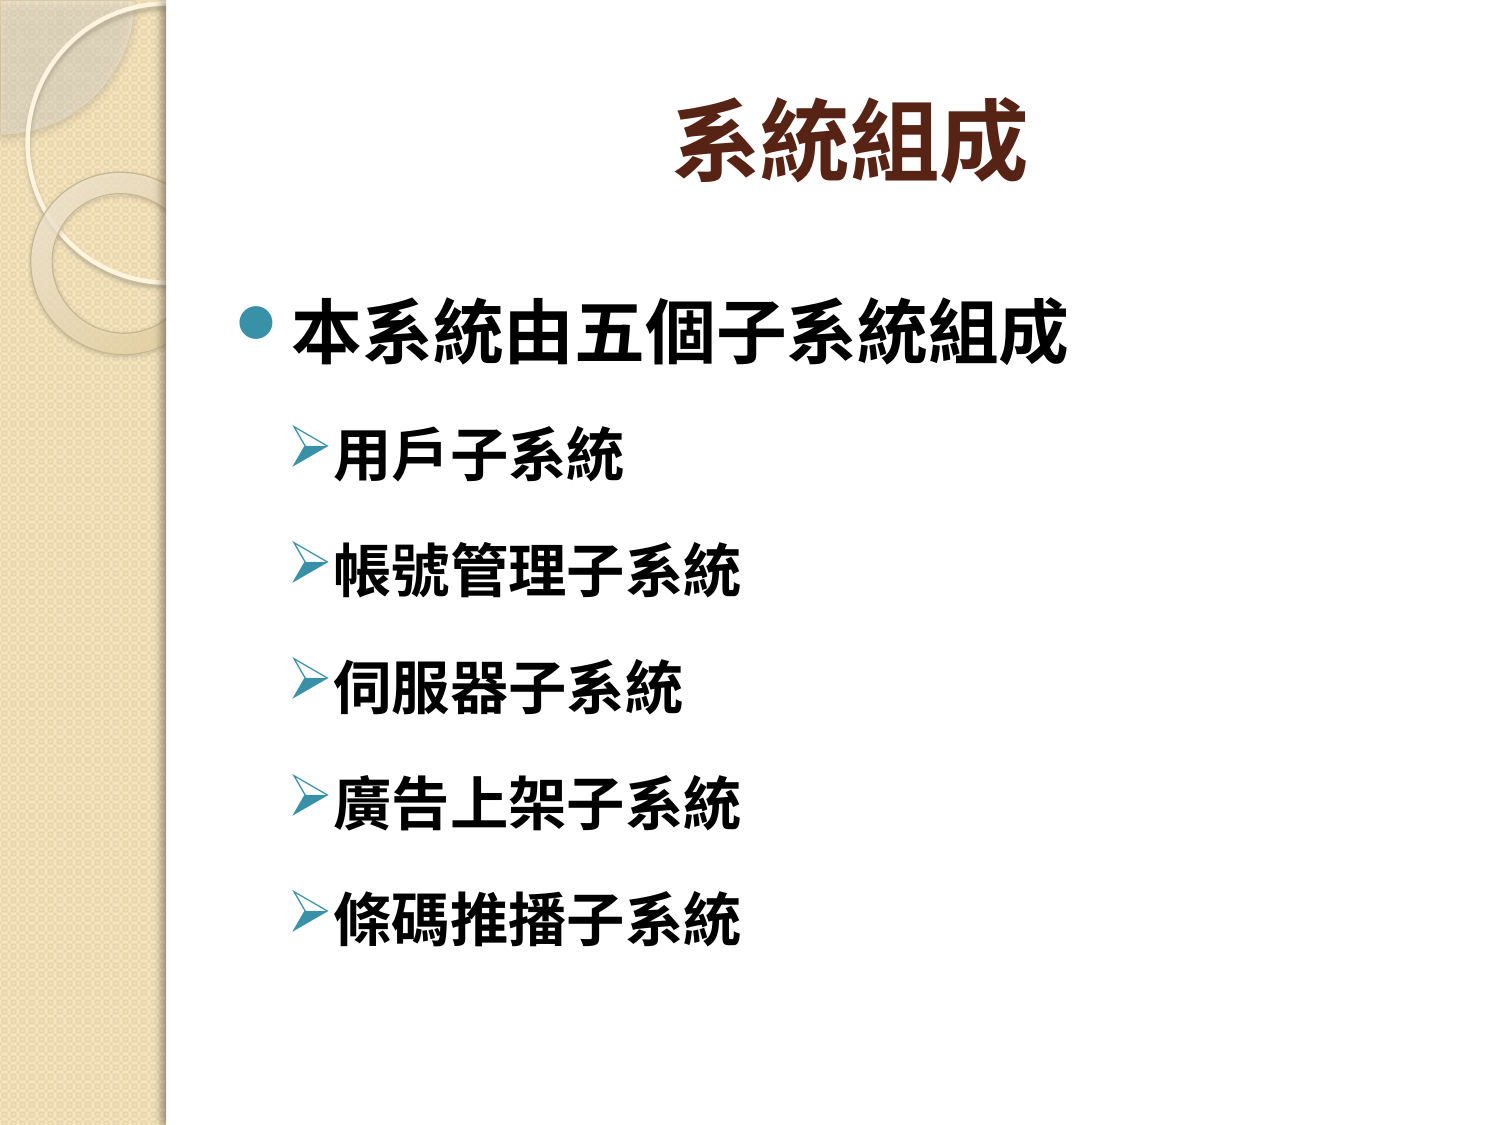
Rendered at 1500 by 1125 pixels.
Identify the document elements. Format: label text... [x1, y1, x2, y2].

title 系統組成 [235, 45, 1466, 233]
list 本系統由五個子系統組成 用戶子系統 帳號管理子系統 伺服器子系統 廣告上架子系統 條碼推播子系統 [206, 237, 1466, 1125]
